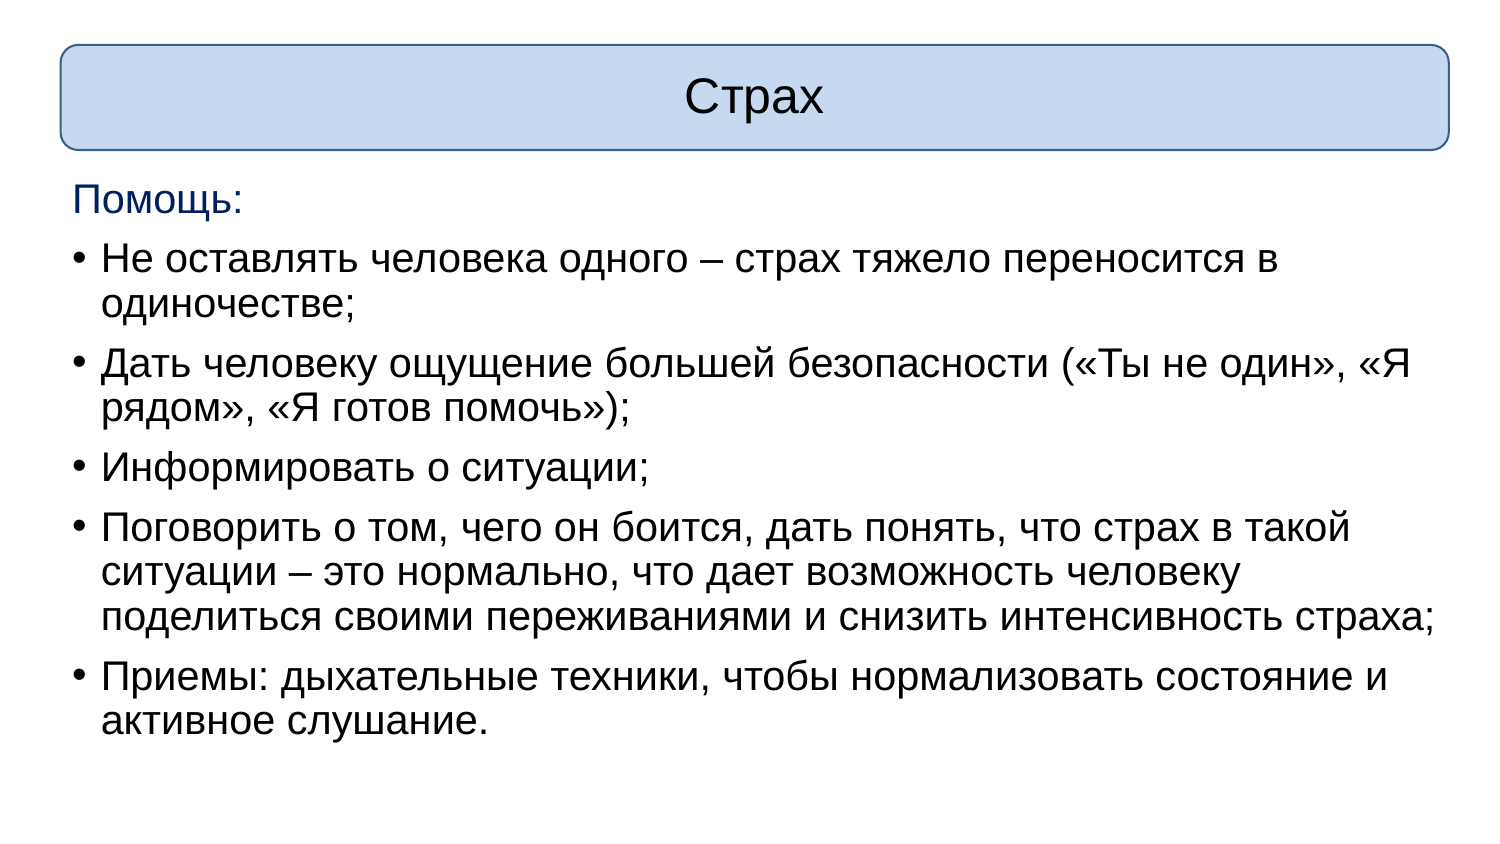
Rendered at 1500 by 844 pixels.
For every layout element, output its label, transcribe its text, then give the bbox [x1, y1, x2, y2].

list Помощь: Не оставлять человека одного – страх тяжело переносится в одиночестве; Дать человеку ощущение большей безопасности («Ты не один», «Я рядом», «Я готов помочь»); Информировать о ситуации; Поговорить о том, чего он боится, дать понять, что страх в такой ситуации – это нормально, что дает возможность человеку поделиться своими переживаниями и снизить интенсивность страха; Приемы: дыхательные техники, чтобы нормализовать состояние и активное слушание. [60, 171, 1449, 760]
text_box Страх [59, 43, 1450, 152]
